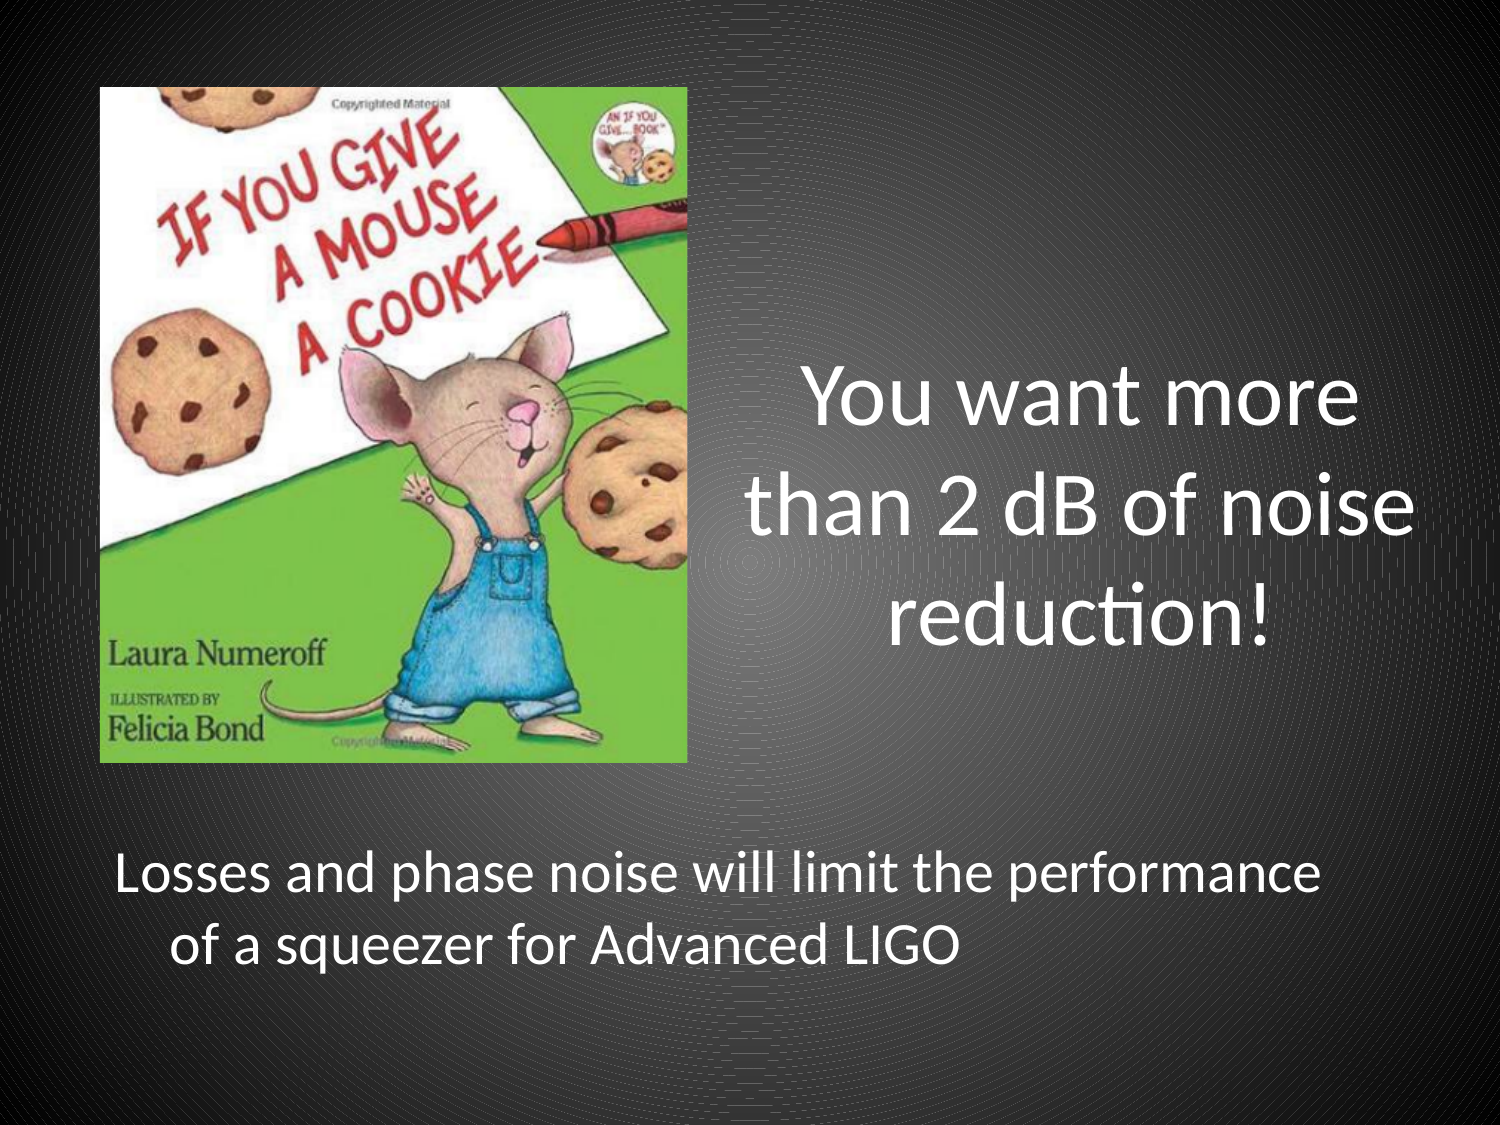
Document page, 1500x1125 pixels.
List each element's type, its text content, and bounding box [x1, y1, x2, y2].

picture [99, 87, 688, 763]
list Losses and phase noise will limit the performance of a squeezer for Advanced LIGO [99, 825, 1375, 1038]
title You want more than 2 dB of noise reduction! [725, 187, 1438, 700]
